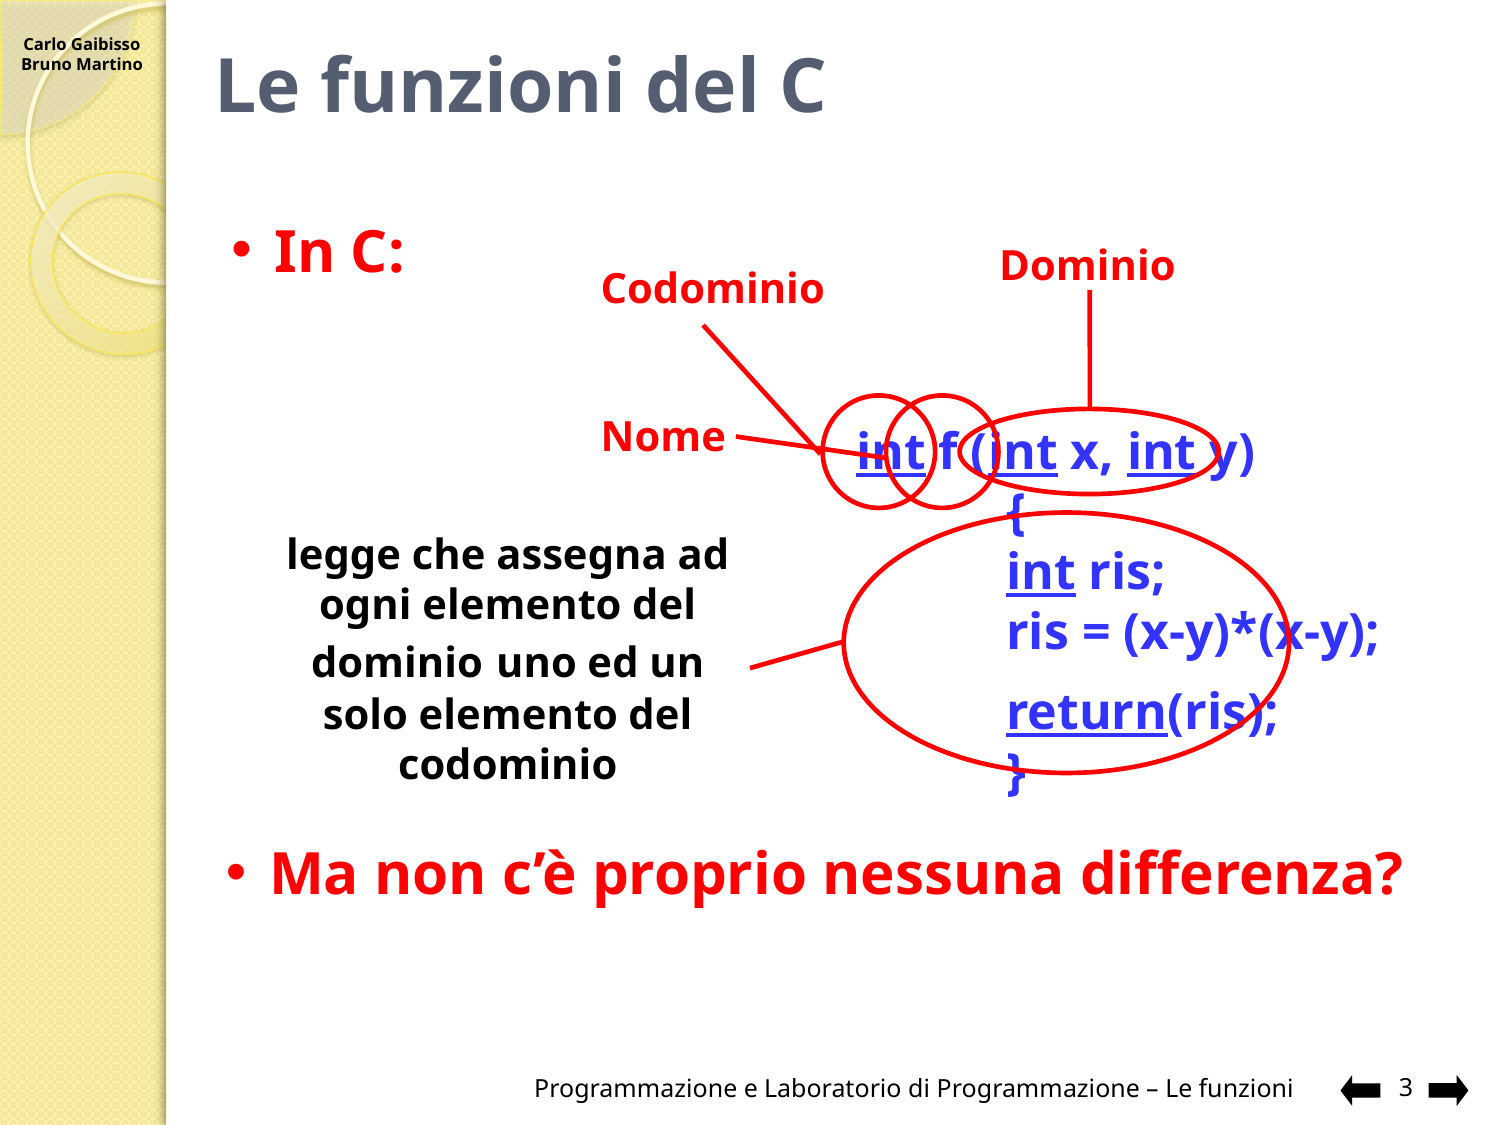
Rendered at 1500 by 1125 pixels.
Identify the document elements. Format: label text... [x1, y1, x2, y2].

slide_number 3 [1324, 1034, 1488, 1113]
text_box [585, 395, 999, 509]
text_box In C: [216, 206, 420, 292]
text_box Ma non c’è proprio nessuna differenza? [211, 828, 1419, 914]
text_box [959, 231, 1219, 495]
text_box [257, 512, 1290, 797]
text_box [585, 254, 936, 394]
text_box int f (int x, int y) { int ris; ris = (x-y)*(x-y); return(ris); } [841, 411, 1418, 807]
footer Programmazione e Laboratorio di Programmazione – Le funzioni [515, 1031, 1310, 1111]
title Le funzioni del C [199, 29, 1430, 136]
